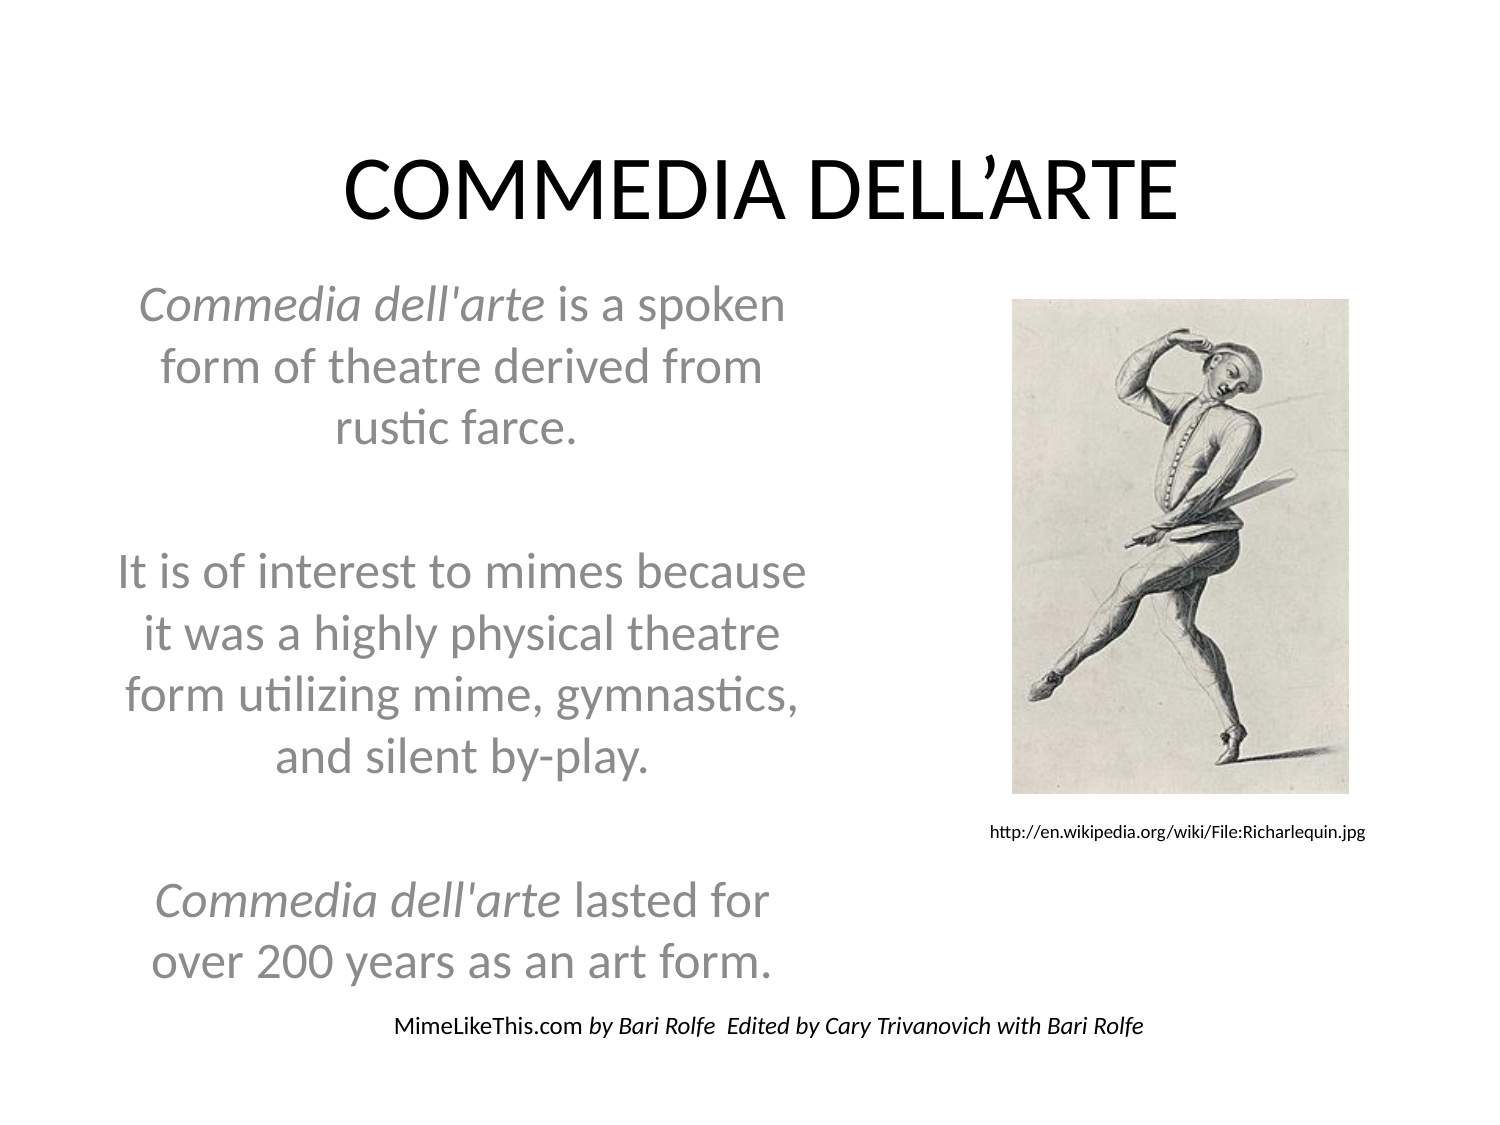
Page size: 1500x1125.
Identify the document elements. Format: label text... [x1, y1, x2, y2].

subtitle Commedia dell'arte is a spoken form of theatre derived from rustic farce. It is of interest to mimes because it was a highly physical theatre form utilizing mime, gymnastics, and silent by-play. Commedia dell'arte lasted for over 200 years as an art form. [87, 262, 838, 1001]
title COMMEDIA DELL’ARTE [124, 62, 1401, 304]
text_box http://en.wikipedia.org/wiki/File:Richarlequin.jpg [975, 812, 1400, 850]
picture [1012, 299, 1349, 794]
text_box MimeLikeThis.com by Bari Rolfe Edited by Cary Trivanovich with Bari Rolfe [378, 1002, 1161, 1047]
